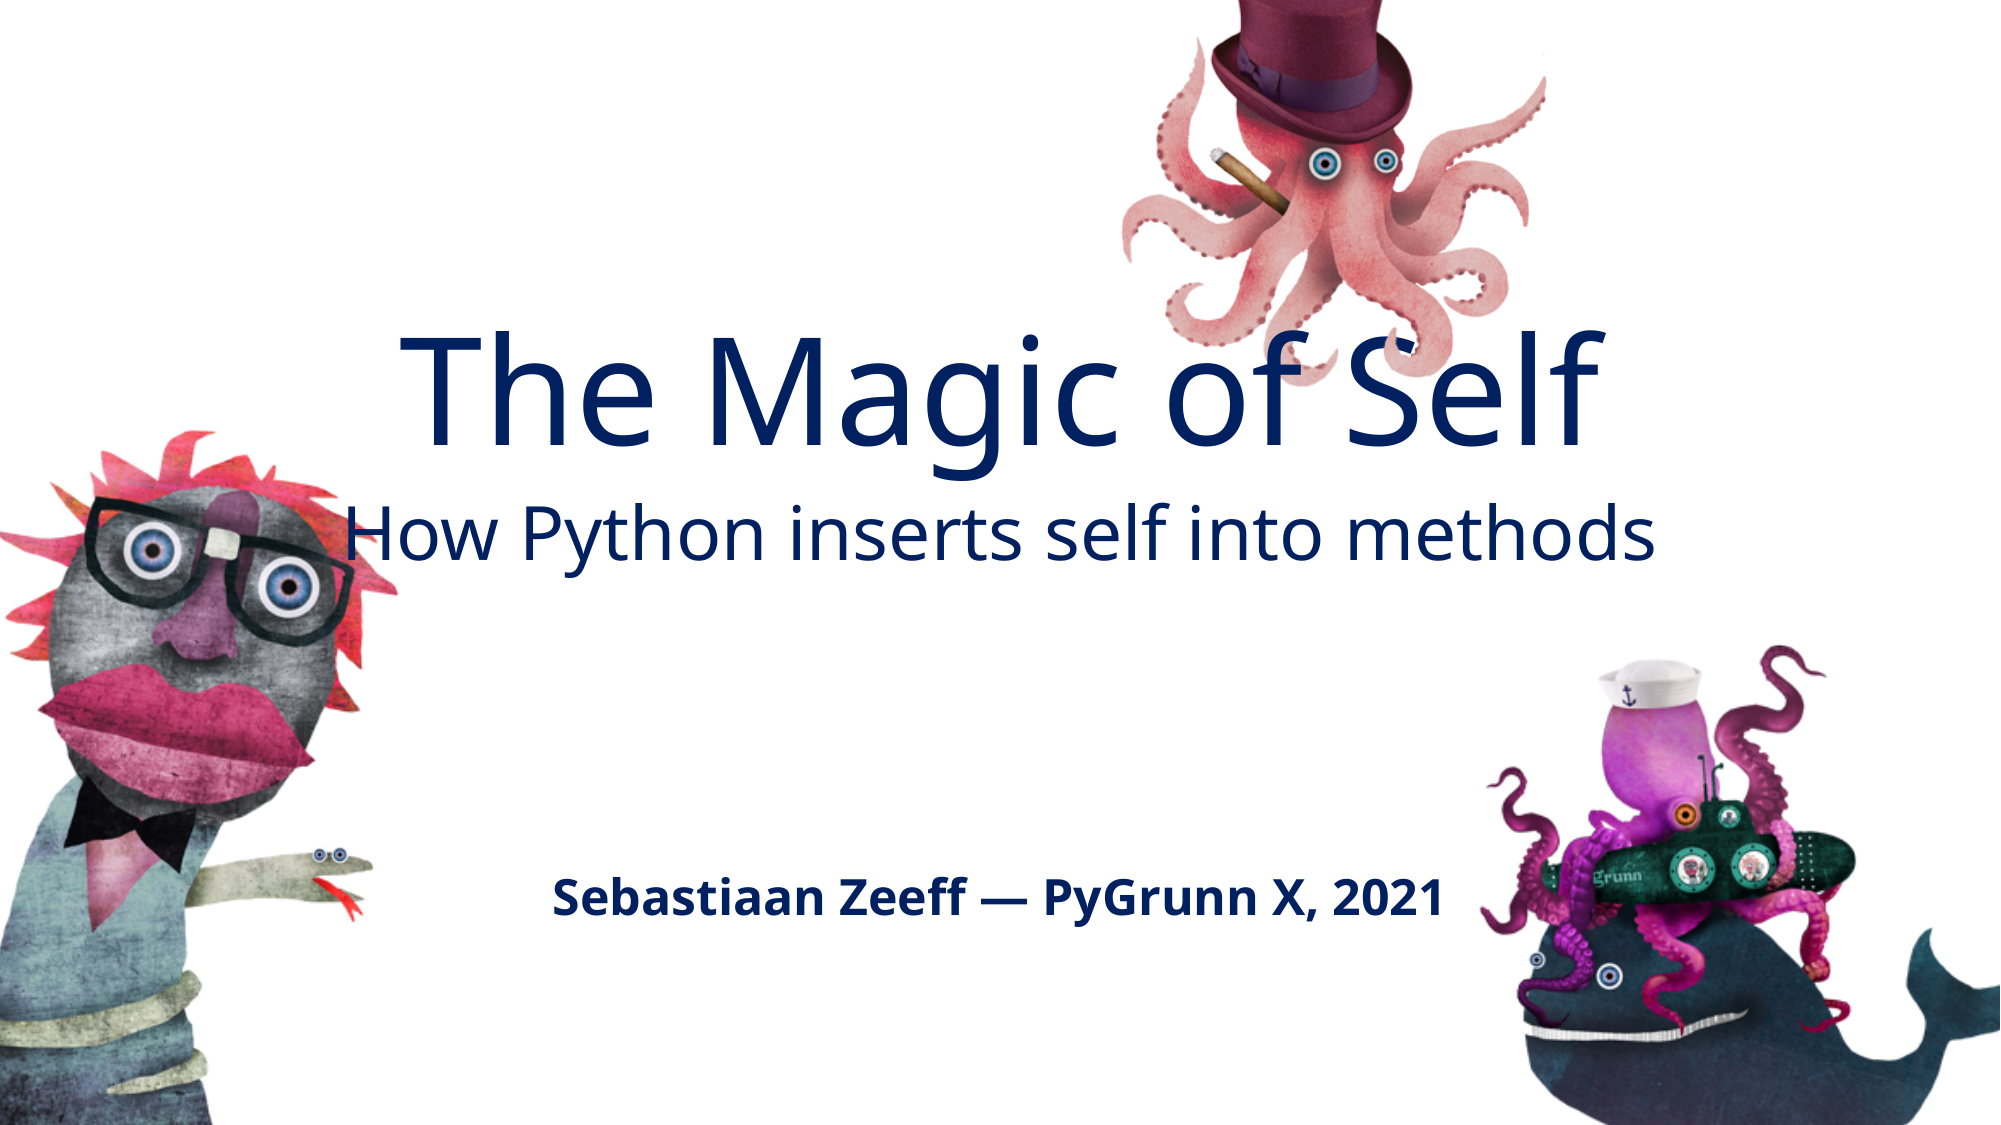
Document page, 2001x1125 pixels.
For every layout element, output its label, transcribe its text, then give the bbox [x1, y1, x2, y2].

picture [1461, 632, 2000, 1125]
picture [0, 401, 417, 1125]
text_box The Magic of Self [249, 93, 1750, 486]
subtitle How Python inserts self into methods Sebastiaan Zeeff — PyGrunn X, 2021 [417, 488, 1750, 1058]
picture [1104, 0, 1650, 402]
